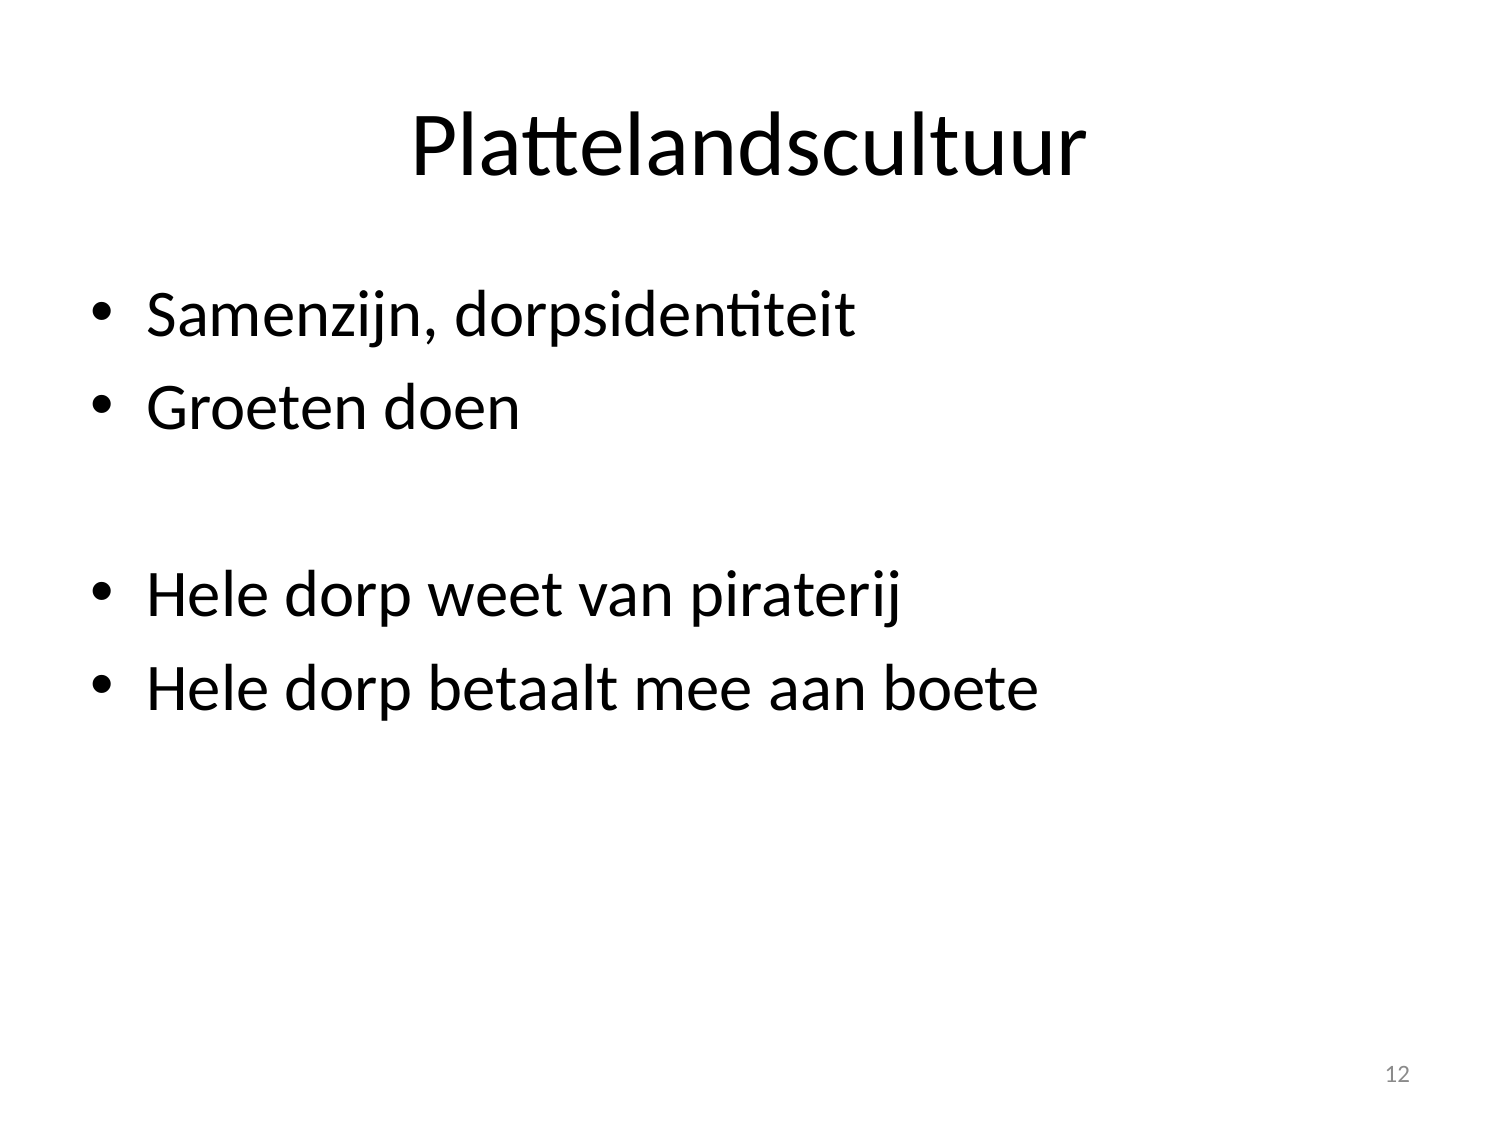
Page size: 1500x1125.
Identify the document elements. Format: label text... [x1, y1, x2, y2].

title Plattelandscultuur [75, 45, 1425, 233]
list Samenzijn, dorpsidentiteit Groeten doen Hele dorp weet van piraterij Hele dorp betaalt mee aan boete [75, 262, 1425, 1005]
slide_number 12 [1074, 1042, 1425, 1103]
